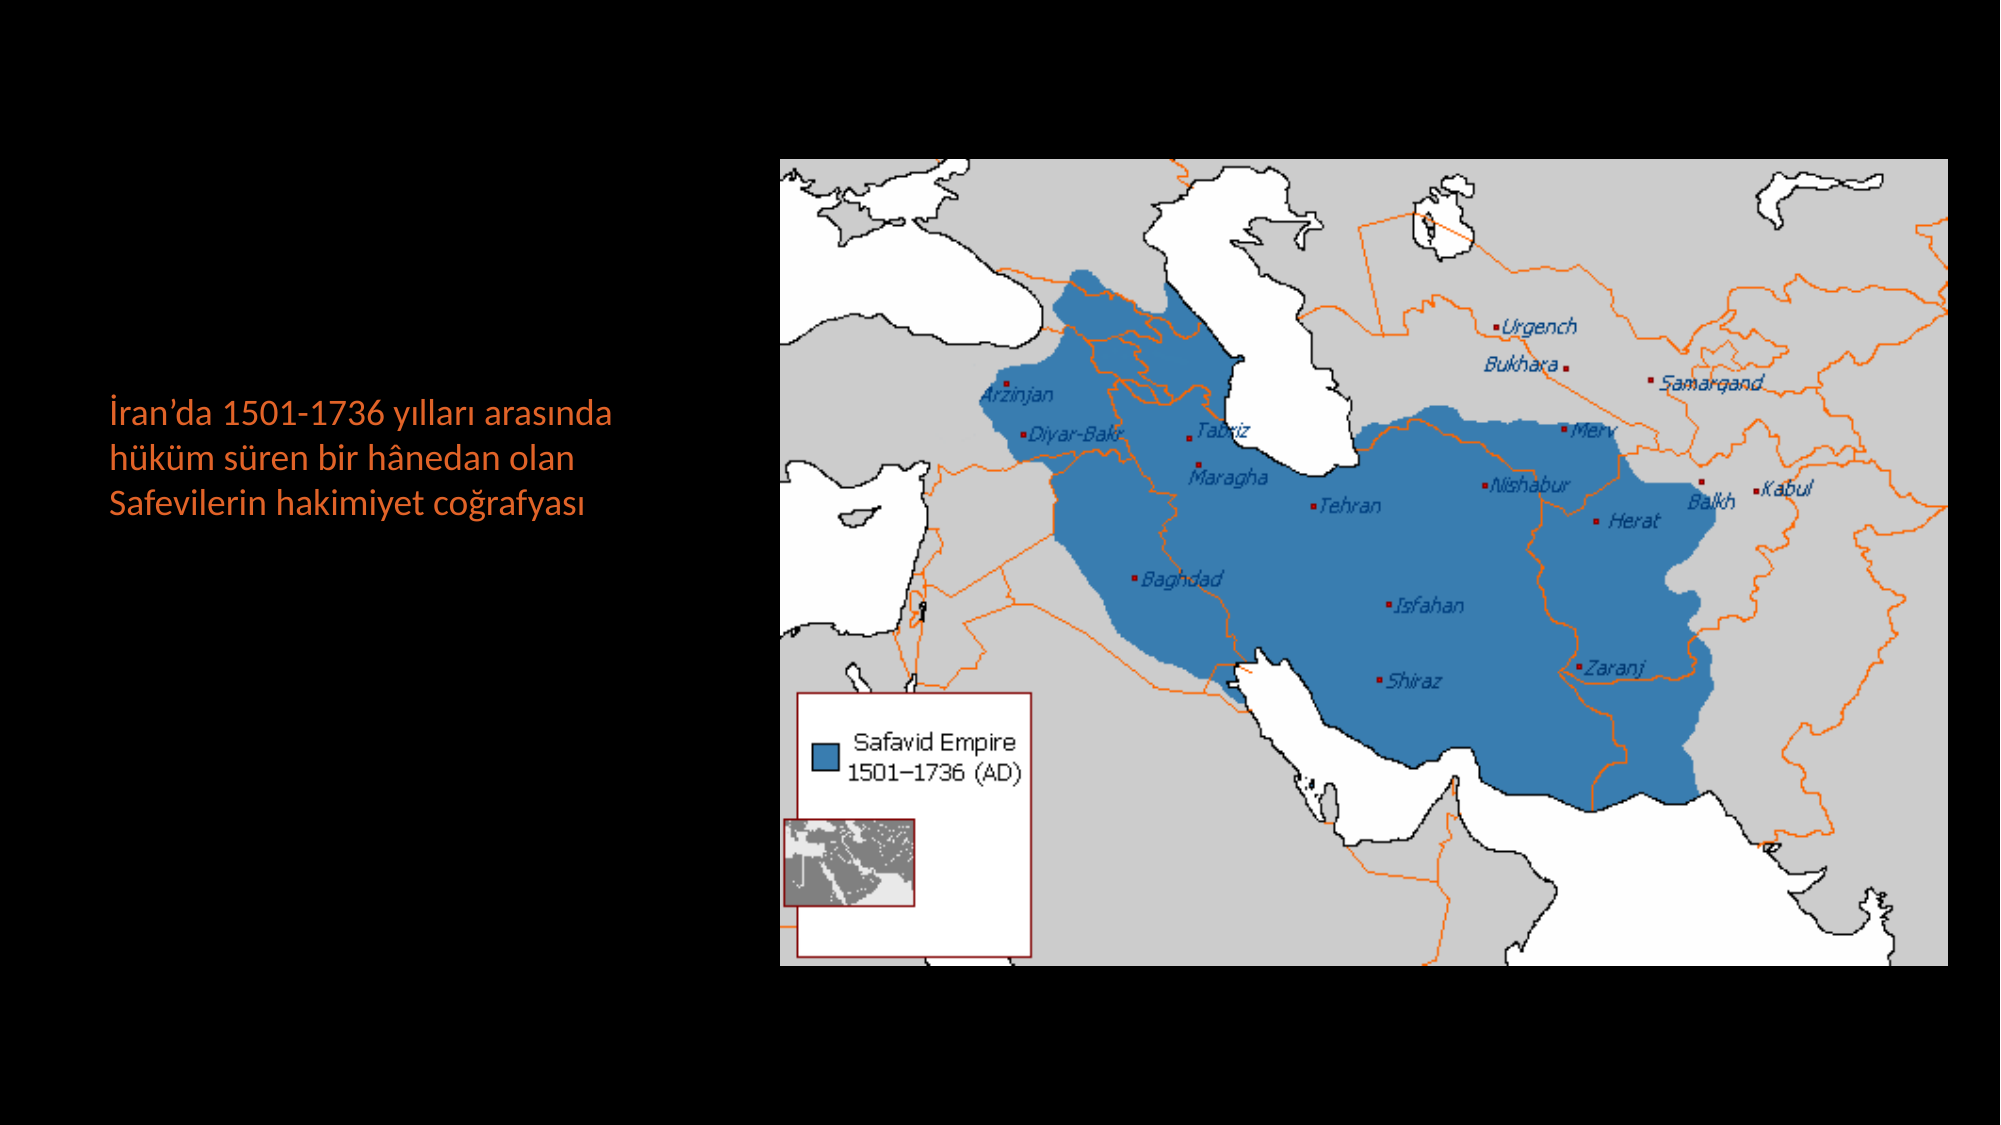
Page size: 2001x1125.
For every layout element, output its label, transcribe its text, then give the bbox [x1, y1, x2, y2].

text_box İran’da 1501-1736 yılları arasında hüküm süren bir hânedan olan Safevilerin hakimiyet coğrafyası [94, 380, 730, 531]
picture [780, 159, 1948, 966]
